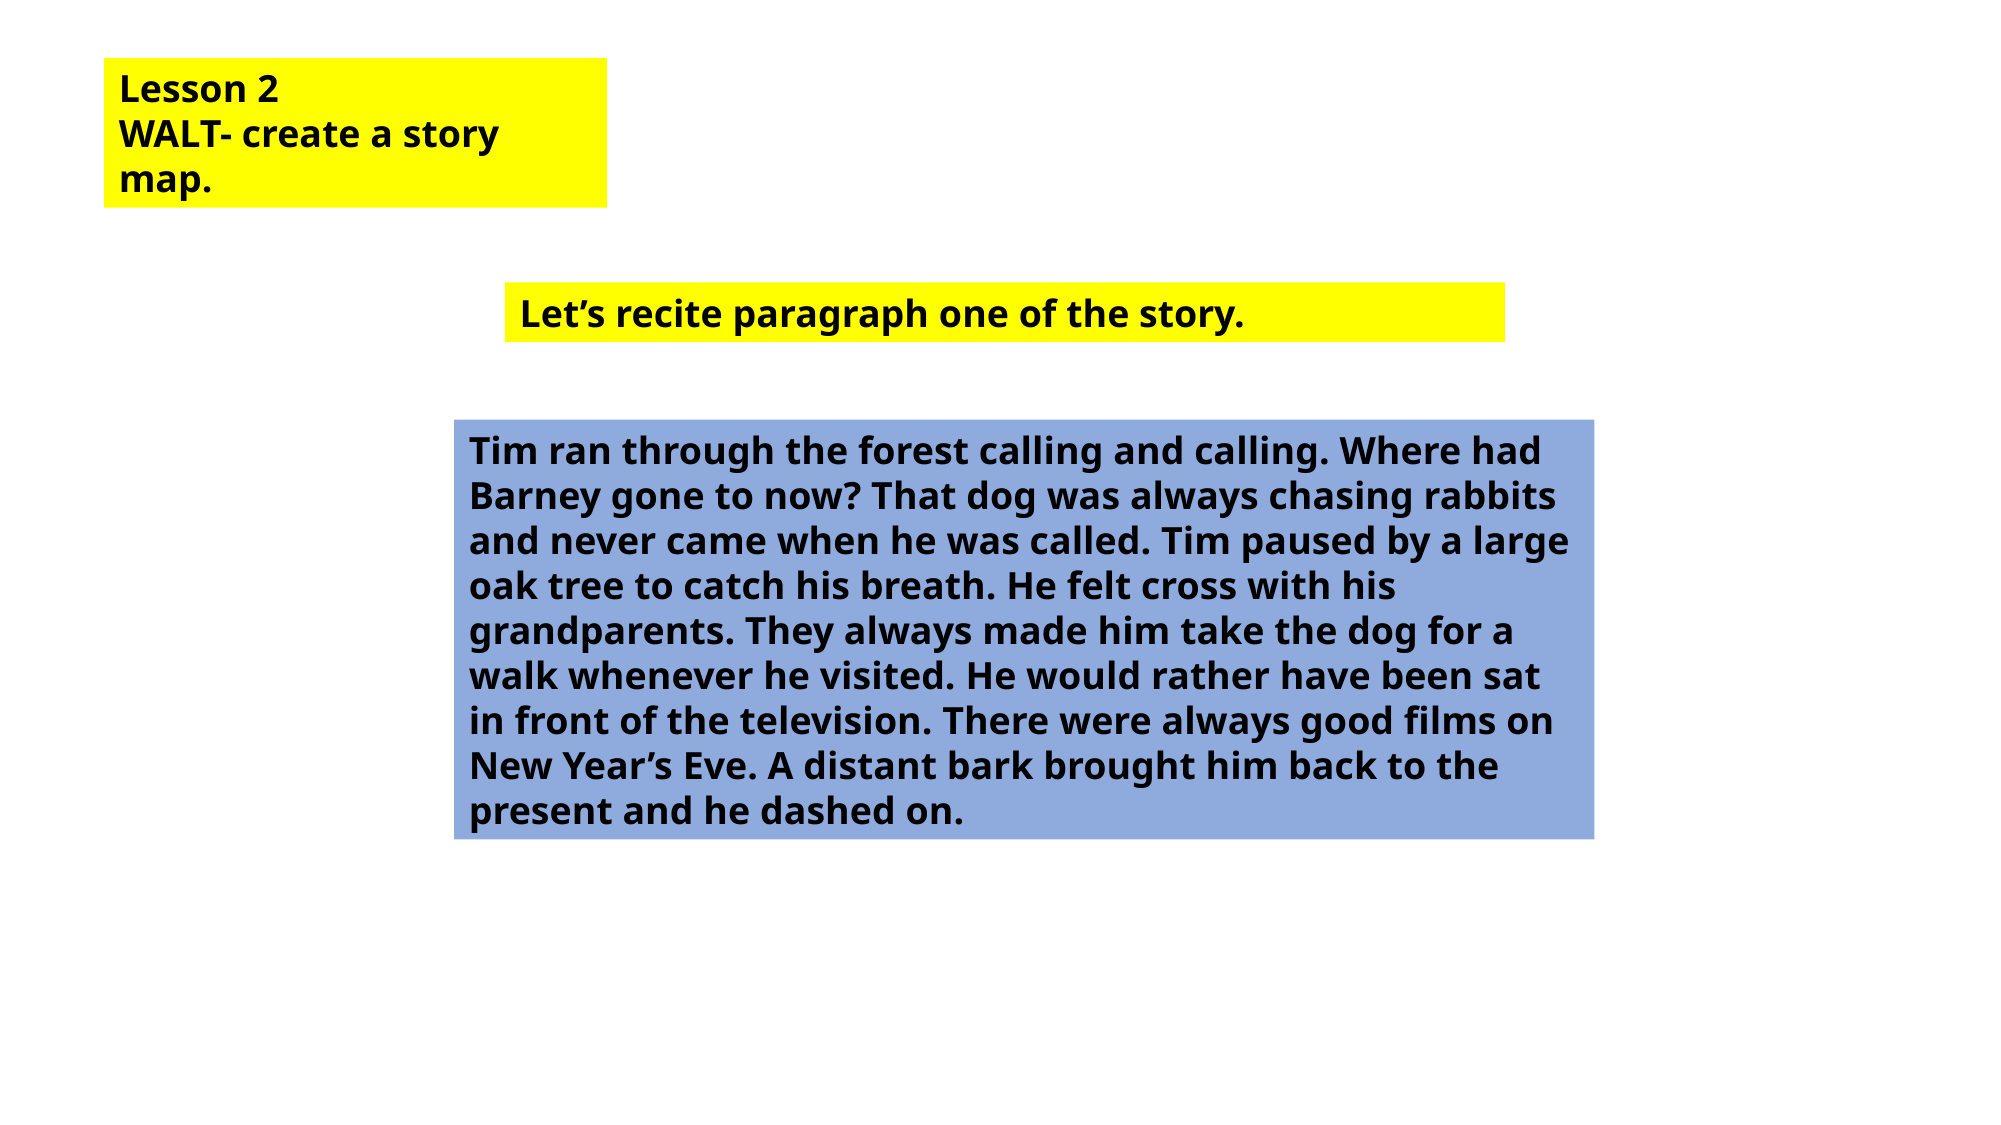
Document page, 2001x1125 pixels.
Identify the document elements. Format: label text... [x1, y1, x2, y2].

text_box Tim ran through the forest calling and calling. Where had Barney gone to now? That dog was always chasing rabbits and never came when he was called. Tim paused by a large oak tree to catch his breath. He felt cross with his grandparents. They always made him take the dog for a walk whenever he visited. He would rather have been sat in front of the television. There were always good films on New Year’s Eve. A distant bark brought him back to the present and he dashed on. [454, 419, 1595, 840]
text_box Let’s recite paragraph one of the story. [504, 282, 1505, 343]
text_box Lesson 2 WALT- create a story map. [104, 57, 608, 208]
